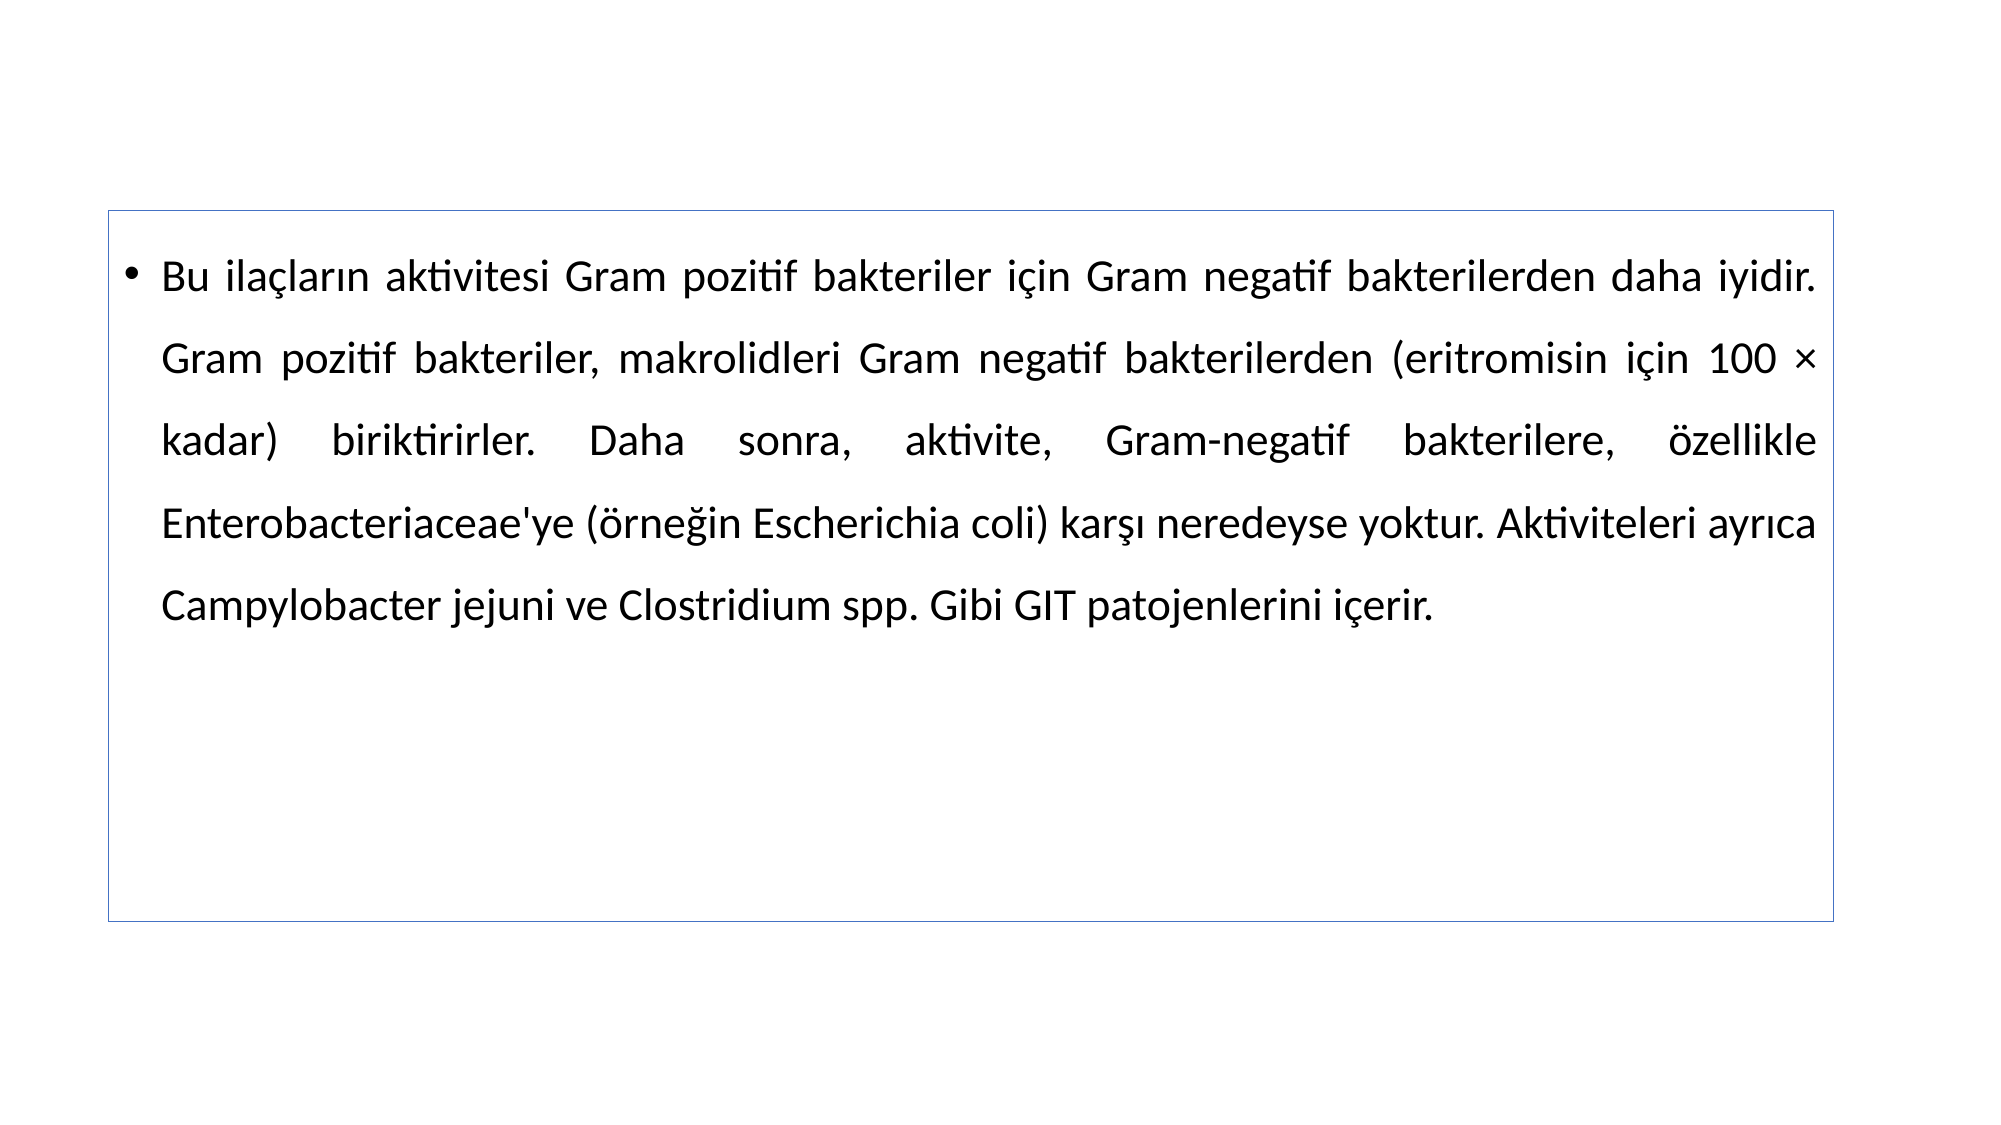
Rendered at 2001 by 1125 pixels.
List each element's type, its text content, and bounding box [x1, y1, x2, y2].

list Bu ilaçların aktivitesi Gram pozitif bakteriler için Gram negatif bakterilerden daha iyidir. Gram pozitif bakteriler, makrolidleri Gram negatif bakterilerden (eritromisin için 100 × kadar) biriktirirler. Daha sonra, aktivite, Gram-negatif bakterilere, özellikle Enterobacteriaceae'ye (örneğin Escherichia coli) karşı neredeyse yoktur. Aktiviteleri ayrıca Campylobacter jejuni ve Clostridium spp. Gibi GIT patojenlerini içerir. [108, 210, 1834, 922]
